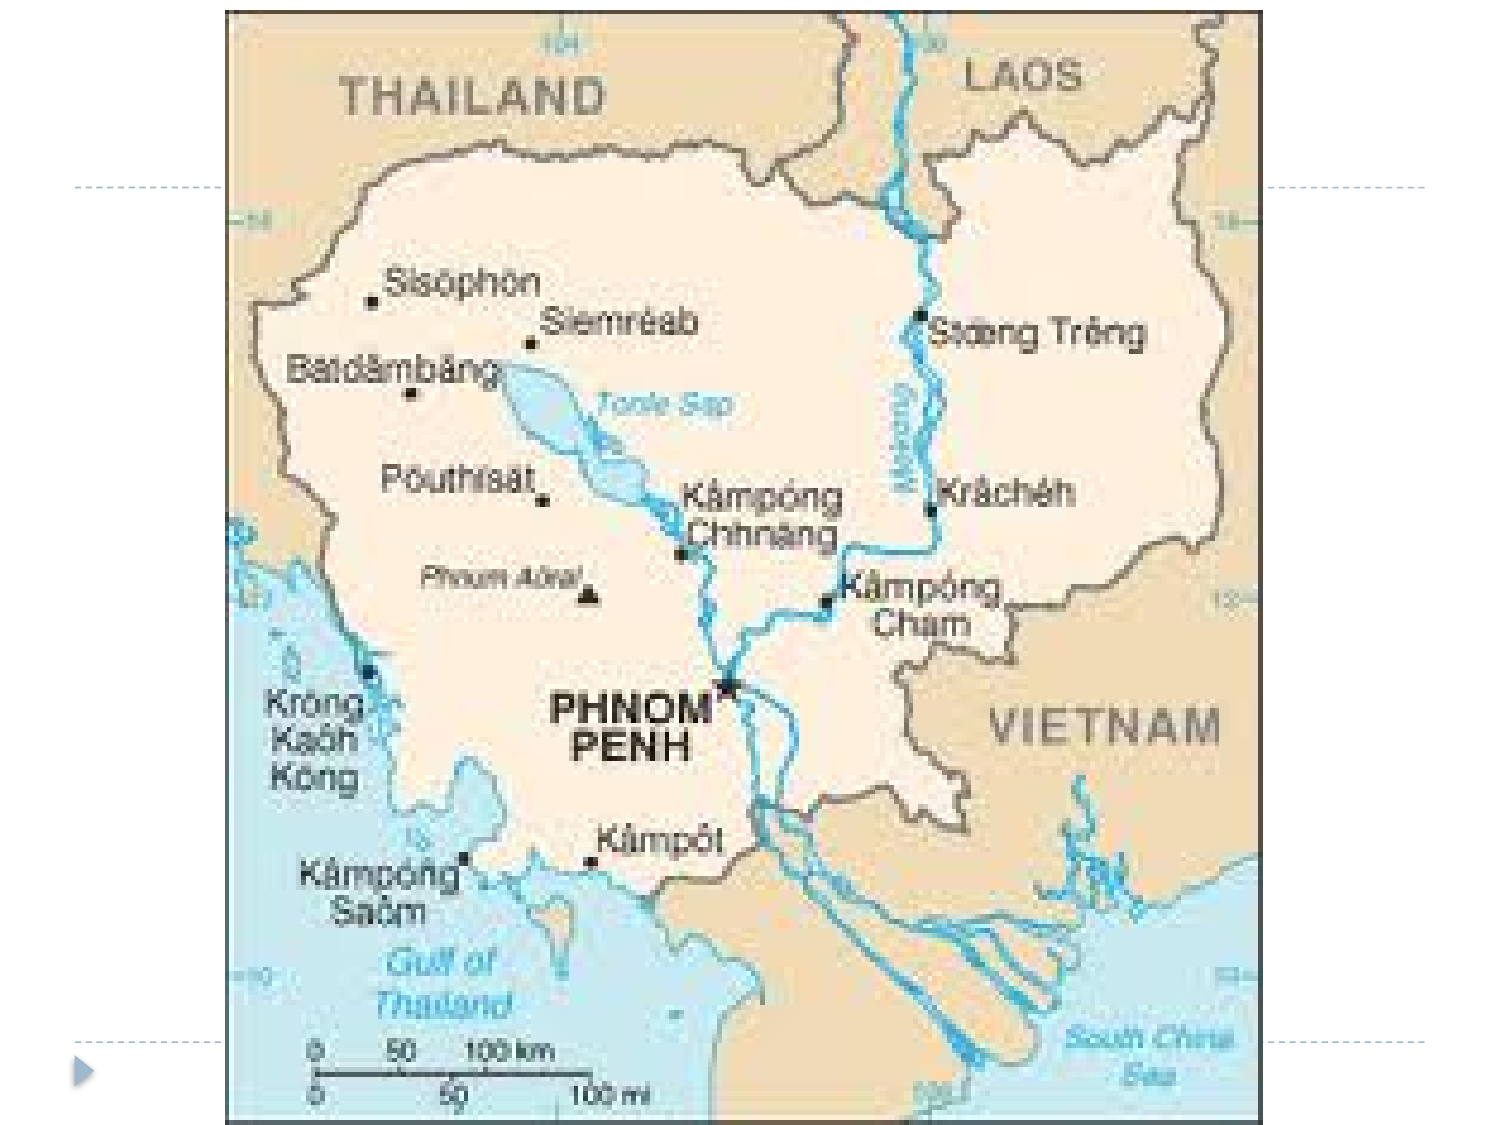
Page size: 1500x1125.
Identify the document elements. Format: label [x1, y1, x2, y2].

list [224, 10, 1263, 1125]
